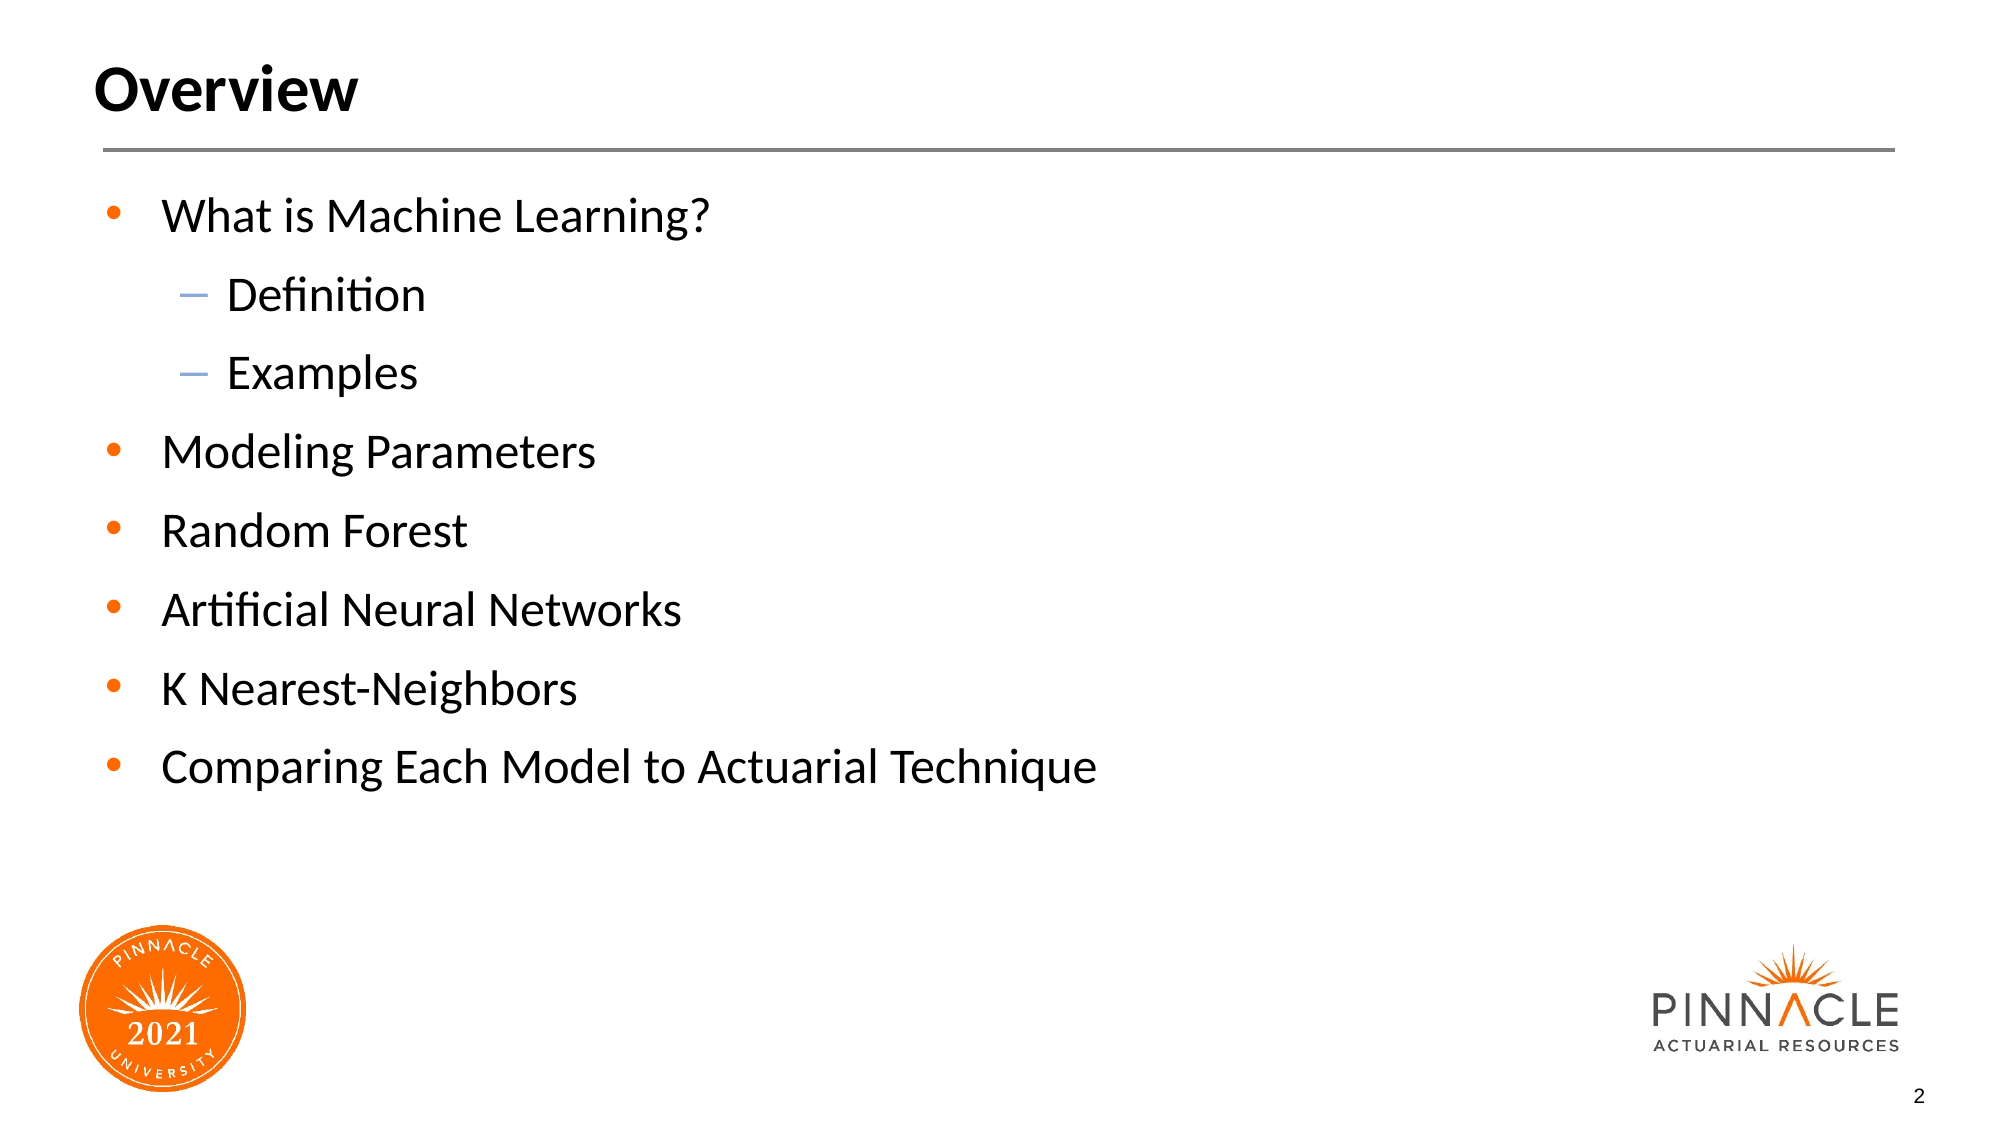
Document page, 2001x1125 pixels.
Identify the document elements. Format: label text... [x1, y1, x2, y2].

title Overview [79, 37, 1909, 134]
picture [79, 925, 246, 1092]
picture [1641, 935, 1909, 1062]
list What is Machine Learning? Definition Examples Modeling Parameters Random Forest Artificial Neural Networks K Nearest-Neighbors Comparing Each Model to Actuarial Technique [90, 174, 1899, 1013]
